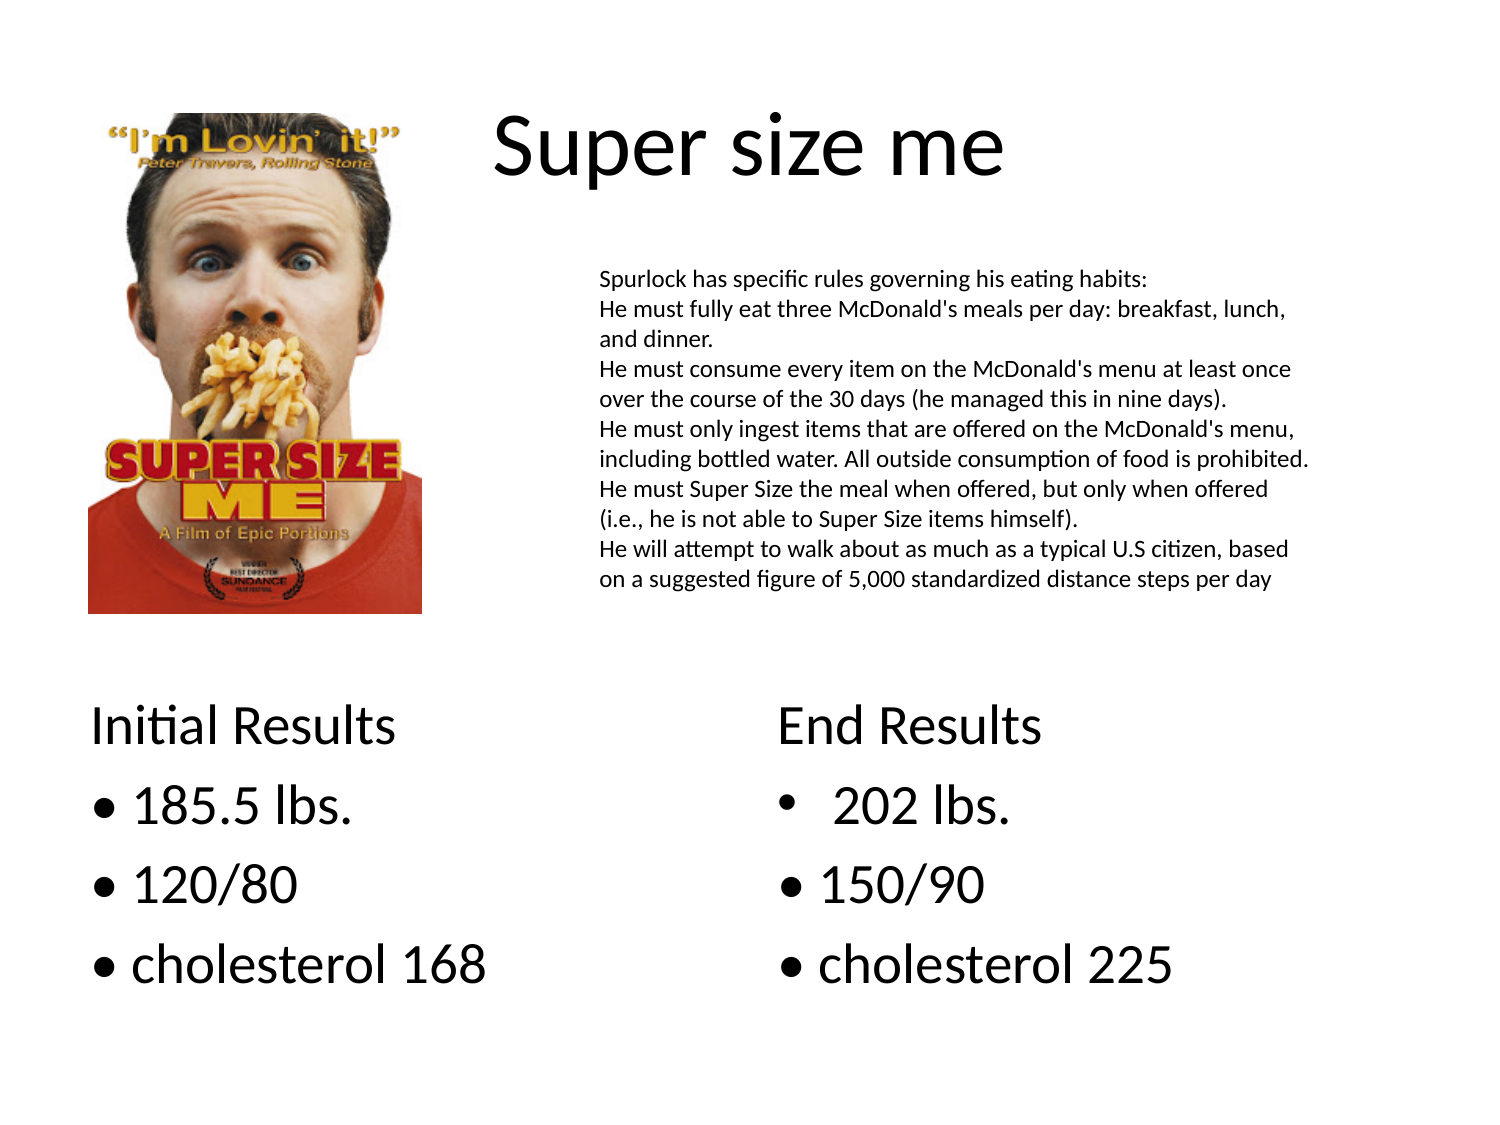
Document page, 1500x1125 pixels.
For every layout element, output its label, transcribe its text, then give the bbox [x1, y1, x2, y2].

text_box Spurlock has specific rules governing his eating habits: He must fully eat three McDonald's meals per day: breakfast, lunch, and dinner. He must consume every item on the McDonald's menu at least once over the course of the 30 days (he managed this in nine days). He must only ingest items that are offered on the McDonald's menu, including bottled water. All outside consumption of food is prohibited. He must Super Size the meal when offered, but only when offered (i.e., he is not able to Super Size items himself). He will attempt to walk about as much as a typical U.S citizen, based on a suggested figure of 5,000 standardized distance steps per day [584, 255, 1335, 600]
list End Results 202 lbs. • 150/90 • cholesterol 225 [762, 679, 1425, 1005]
list Initial Results • 185.5 lbs. • 120/80 • cholesterol 168 [75, 679, 738, 1005]
picture [88, 113, 422, 614]
title Super size me [75, 45, 1425, 233]
